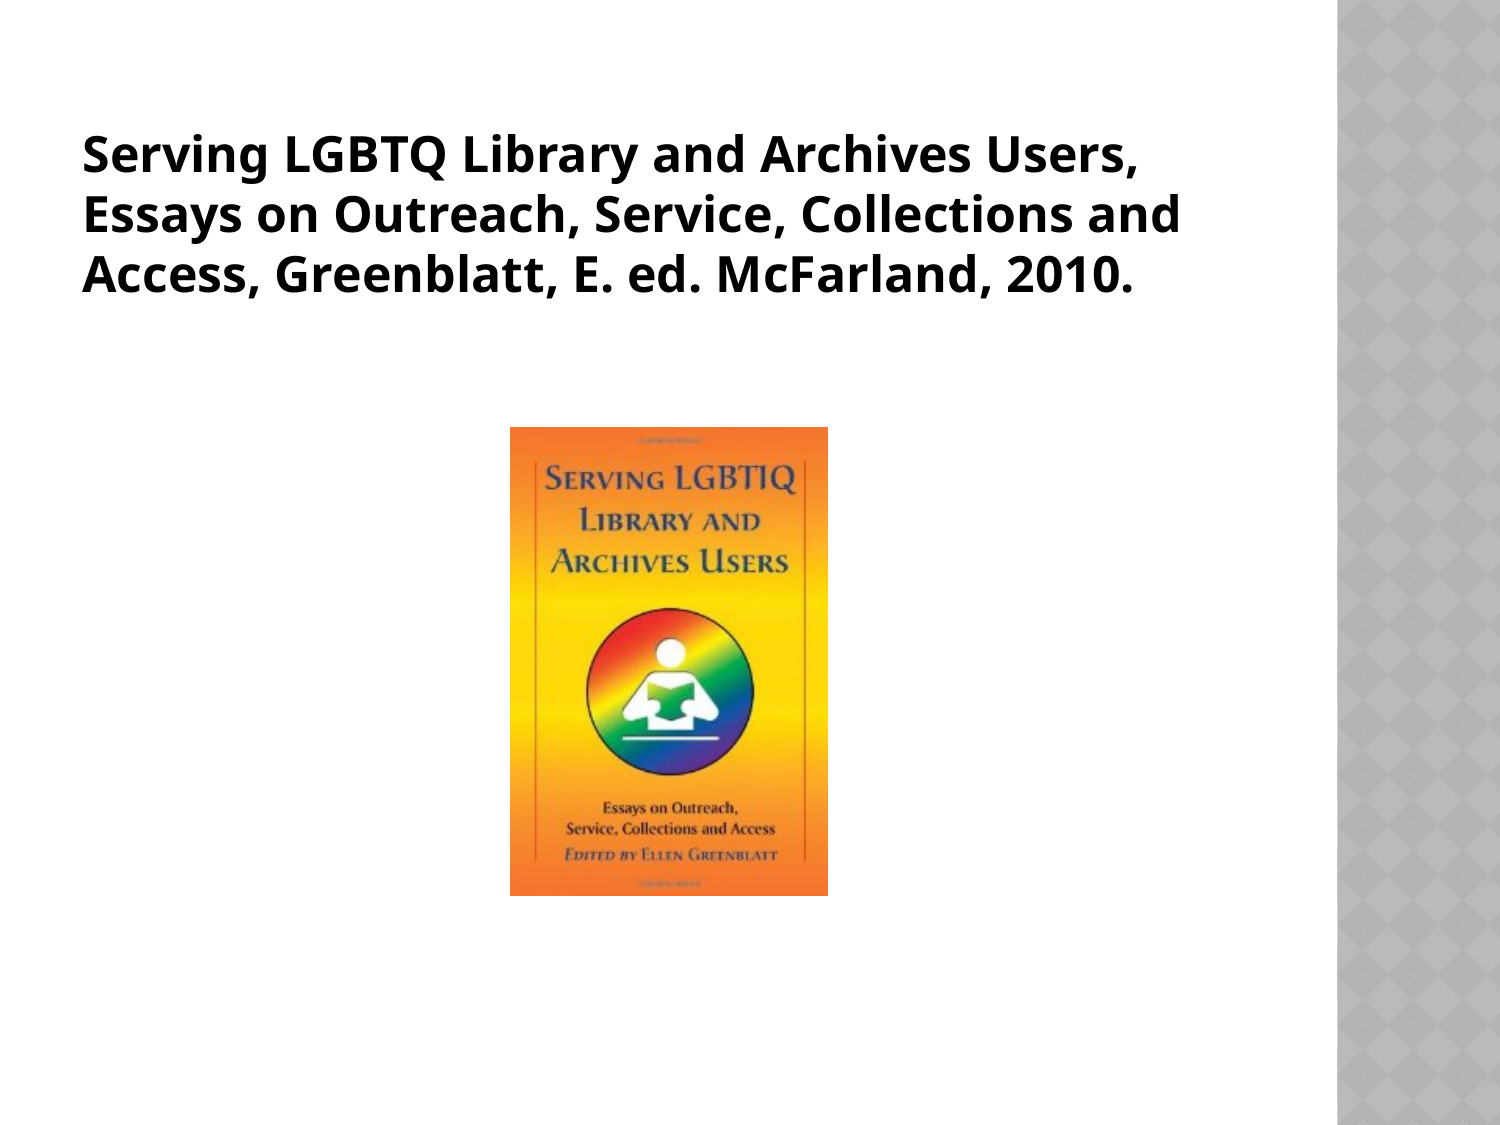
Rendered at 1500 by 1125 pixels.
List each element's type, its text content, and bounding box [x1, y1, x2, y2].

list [509, 426, 828, 897]
title Serving LGBTQ Library and Archives Users, Essays on Outreach, Service, Collections and Access, Greenblatt, E. ed. McFarland, 2010. [75, 90, 1263, 303]
